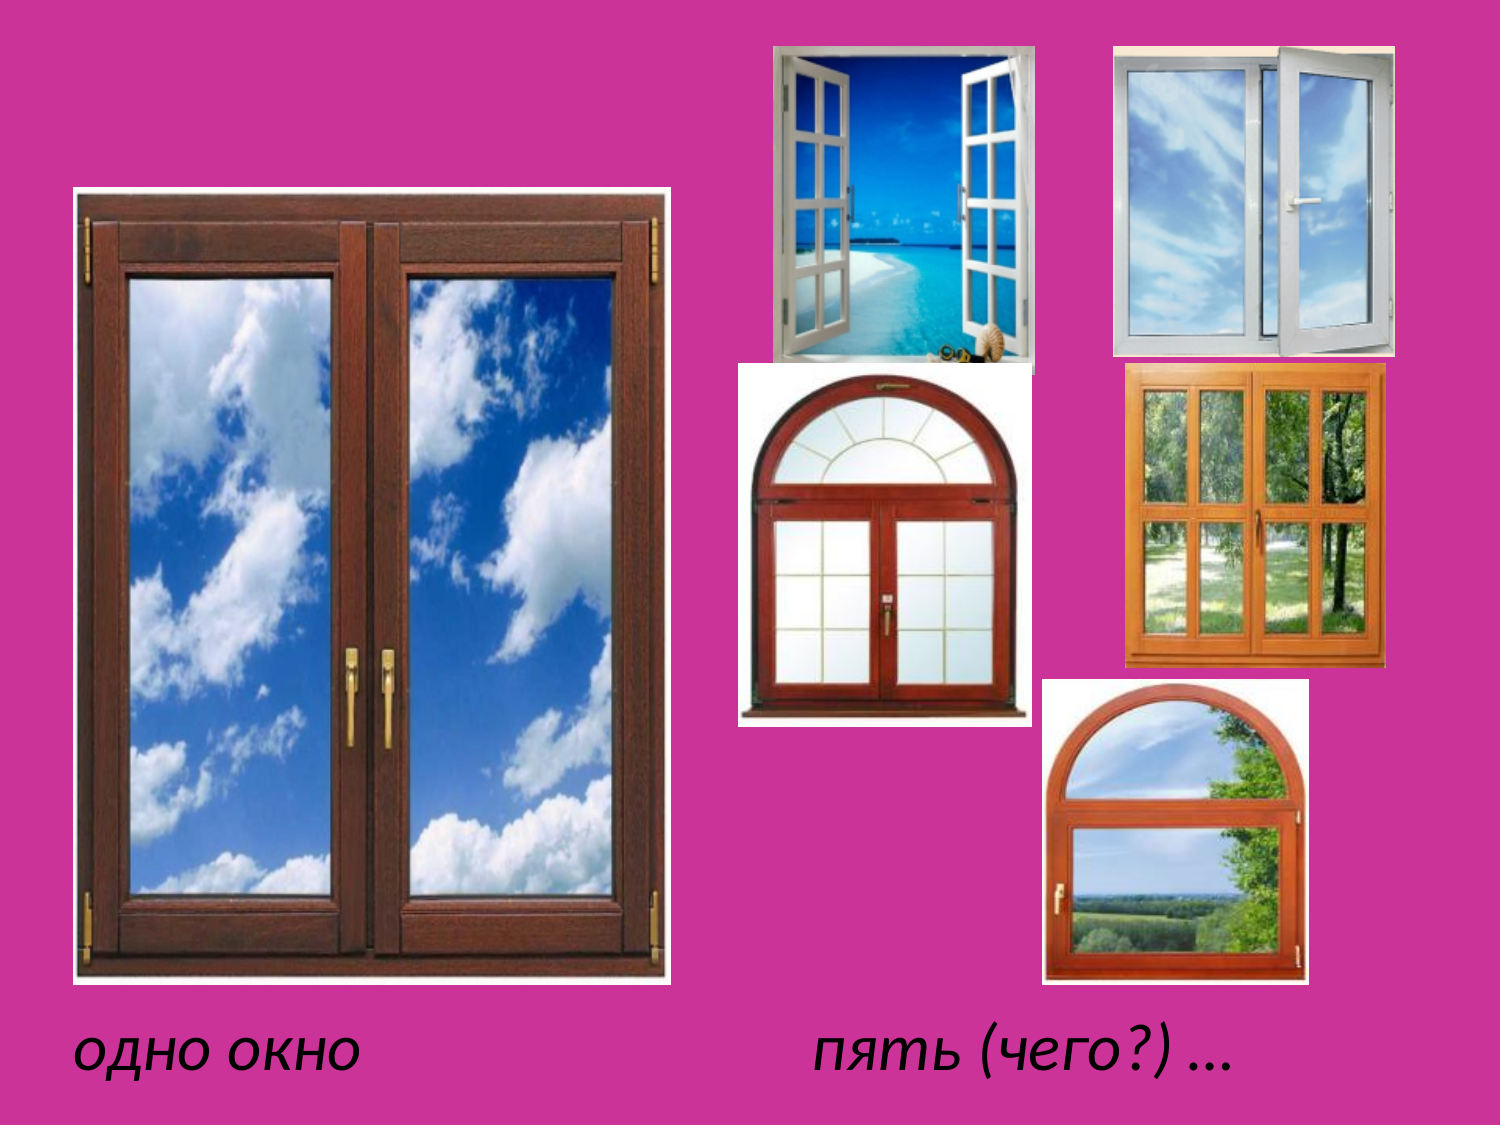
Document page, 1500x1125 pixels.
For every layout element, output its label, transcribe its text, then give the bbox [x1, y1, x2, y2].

picture [1113, 46, 1395, 357]
list одно окно пять (чего?) … [58, 996, 1425, 1067]
picture [1124, 363, 1386, 669]
picture [73, 187, 672, 985]
picture [1042, 679, 1309, 985]
picture [738, 46, 1035, 727]
